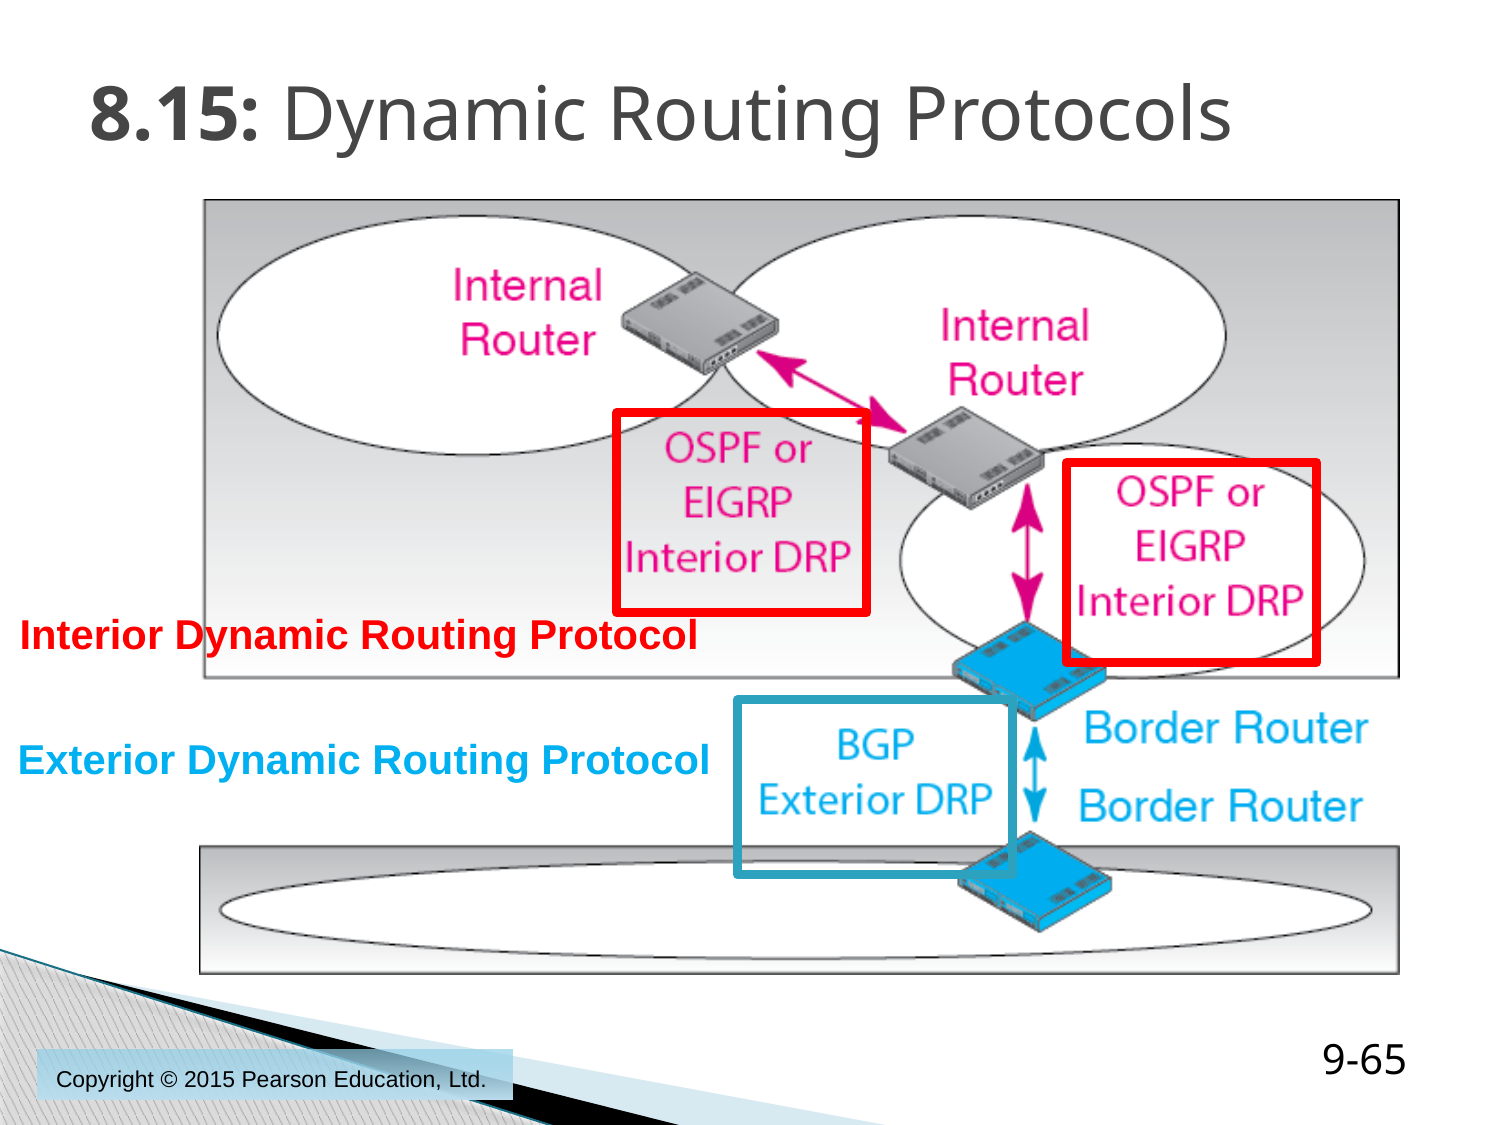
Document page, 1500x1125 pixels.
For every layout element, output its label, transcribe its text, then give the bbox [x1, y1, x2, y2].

text_box Exterior Dynamic Routing Protocol [2, 725, 193, 790]
title 8.15: Dynamic Routing Protocols [75, 45, 1425, 175]
footer Copyright © 2015 Pearson Education, Ltd. [37, 1050, 513, 1100]
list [198, 199, 1401, 976]
slide_number 9-65 [1287, 1037, 1423, 1098]
text_box Interior Dynamic Routing Protocol [4, 600, 193, 665]
